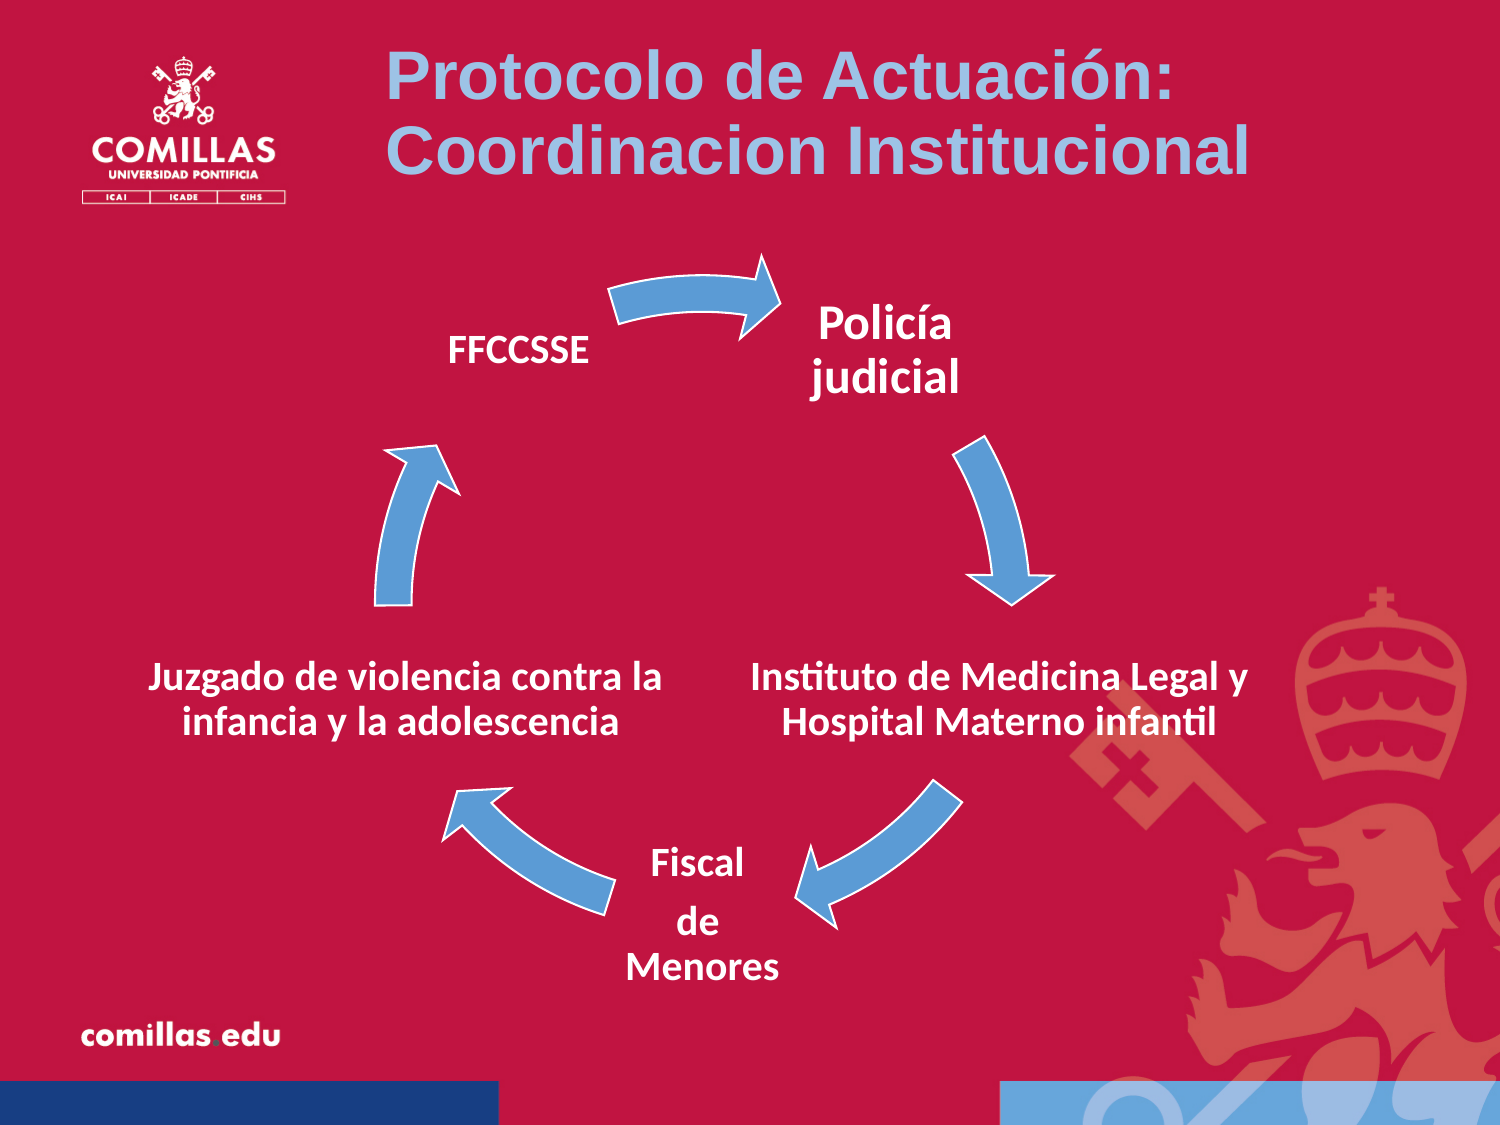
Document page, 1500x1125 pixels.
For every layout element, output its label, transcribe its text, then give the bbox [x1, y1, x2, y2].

list [82, 149, 1397, 1098]
picture [0, 0, 1500, 1125]
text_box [60, 250, 1304, 1009]
title Protocolo de Actuación: Coordinacion Institucional [370, 33, 1397, 149]
